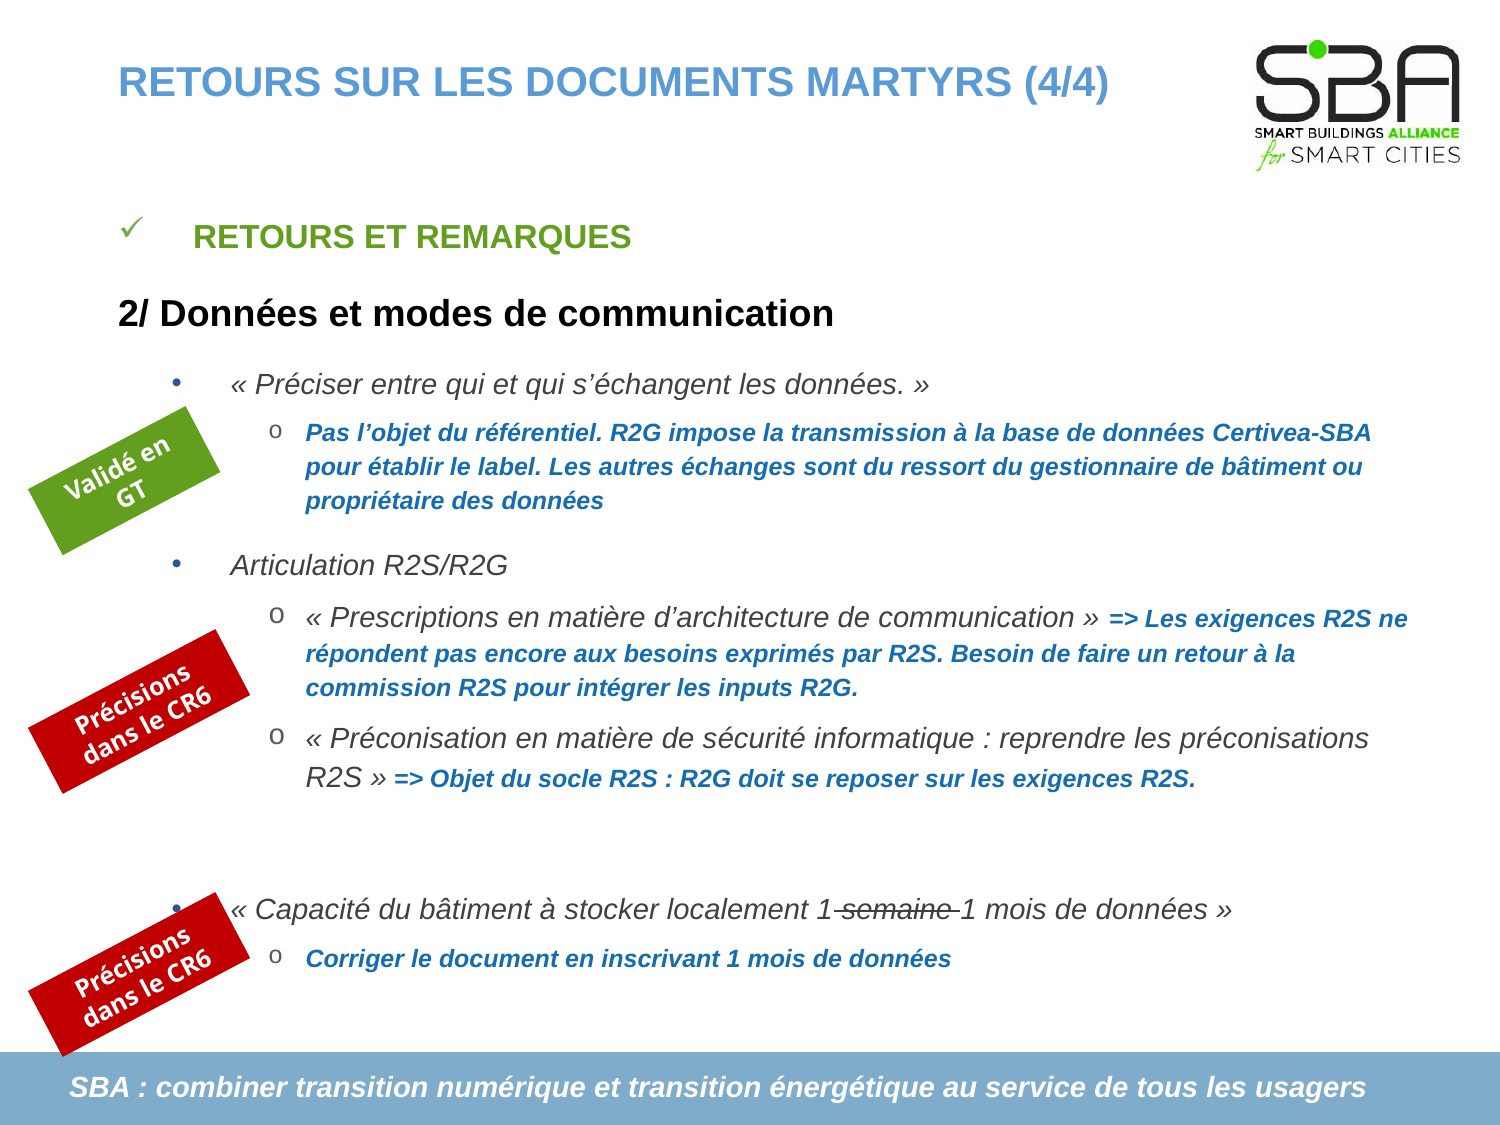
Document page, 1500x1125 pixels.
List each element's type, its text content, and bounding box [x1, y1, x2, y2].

text_box Précisions dans le CR6 [27, 629, 251, 794]
text_box Validé en GT [27, 406, 221, 556]
text_box Précisions dans le CR6 [27, 892, 251, 1057]
title RETOURS SUR LES DOCUMENTS MARTYRS (4/4) [103, 25, 1232, 141]
list Retours et remarques 2/ Données et modes de communication « Préciser entre qui et qui s’échangent les données. » Pas l’objet du référentiel. R2G impose la transmission à la base de données Certivea-SBA pour établir le label. Les autres échanges sont du ressort du gestionnaire de bâtiment ou propriétaire des données Articulation R2S/R2G « Prescriptions en matière d’architecture de communication » => Les exigences R2S ne répondent pas encore aux besoins exprimés par R2S. Besoin de faire un retour à la commission R2S pour intégrer les inputs R2G. « Préconisation en matière de sécurité informatique : reprendre les préconisations R2S » => Objet du socle R2S : R2G doit se reposer sur les exigences R2S. « Capacité du bâtiment à stocker localement 1 semaine 1 mois de données » Corriger le document en inscrivant 1 mois de données [103, 199, 1425, 1036]
picture [1252, 40, 1463, 171]
